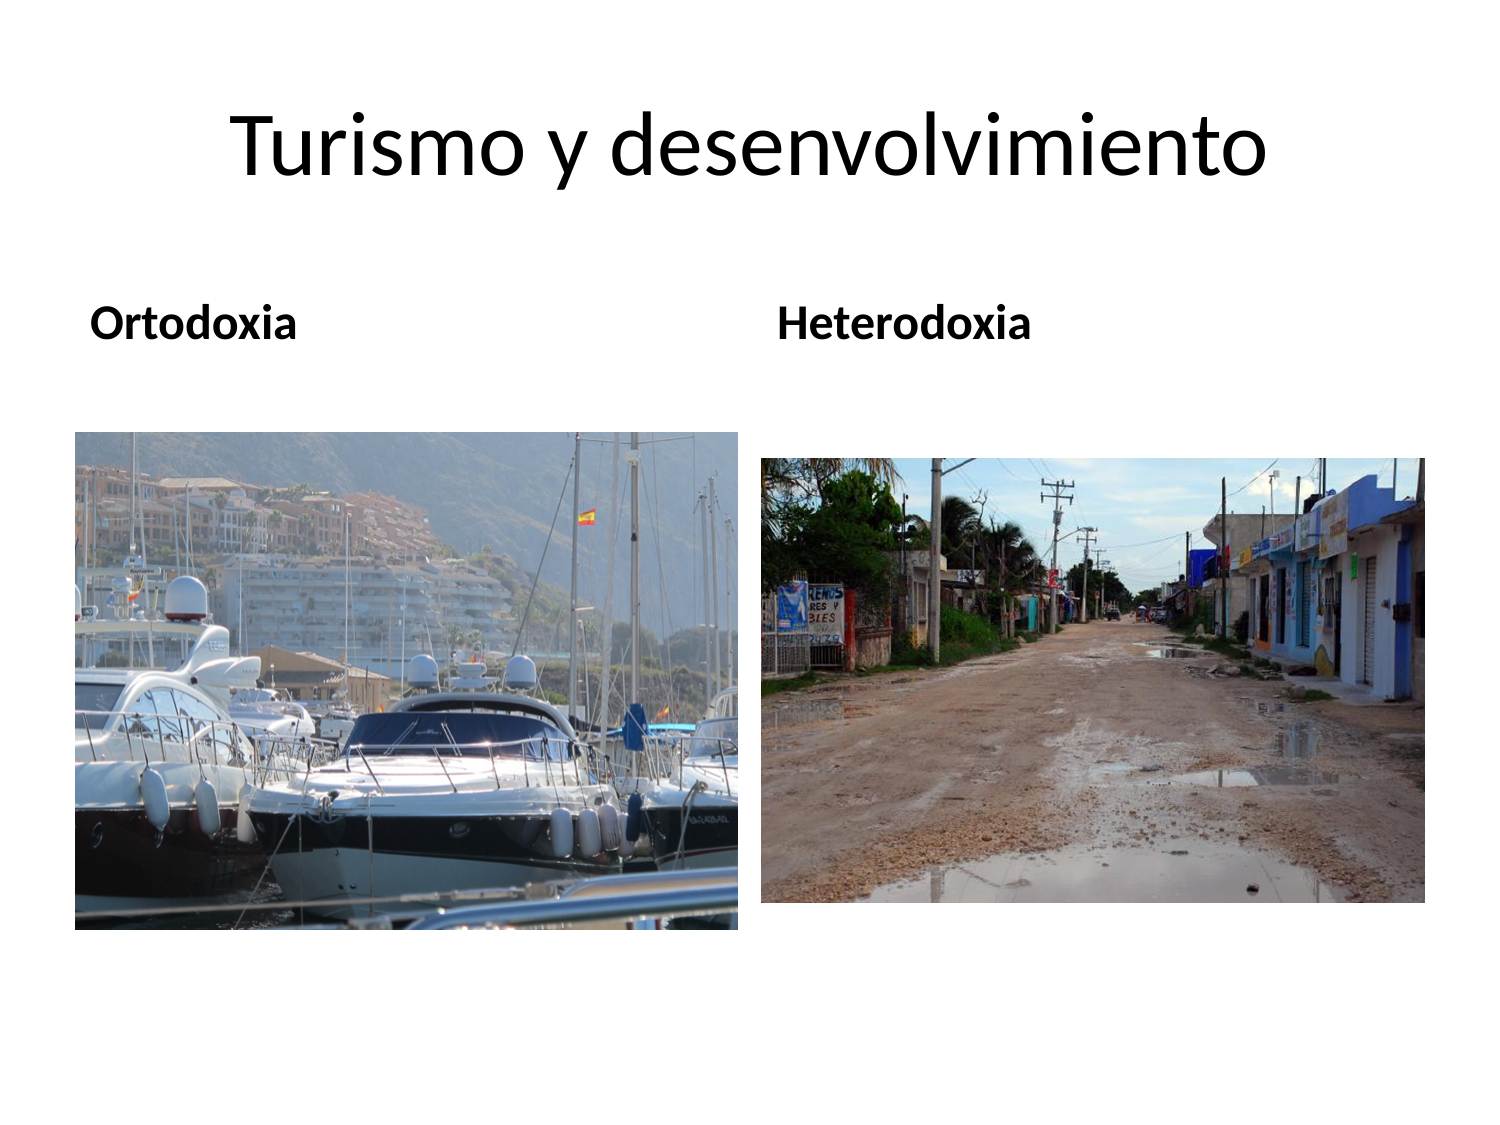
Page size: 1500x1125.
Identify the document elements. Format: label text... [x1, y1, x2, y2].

title Turismo y desenvolvimiento [75, 45, 1425, 233]
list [761, 458, 1426, 904]
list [74, 432, 738, 930]
list Ortodoxia [75, 251, 738, 357]
list Heterodoxia [761, 251, 1425, 357]
